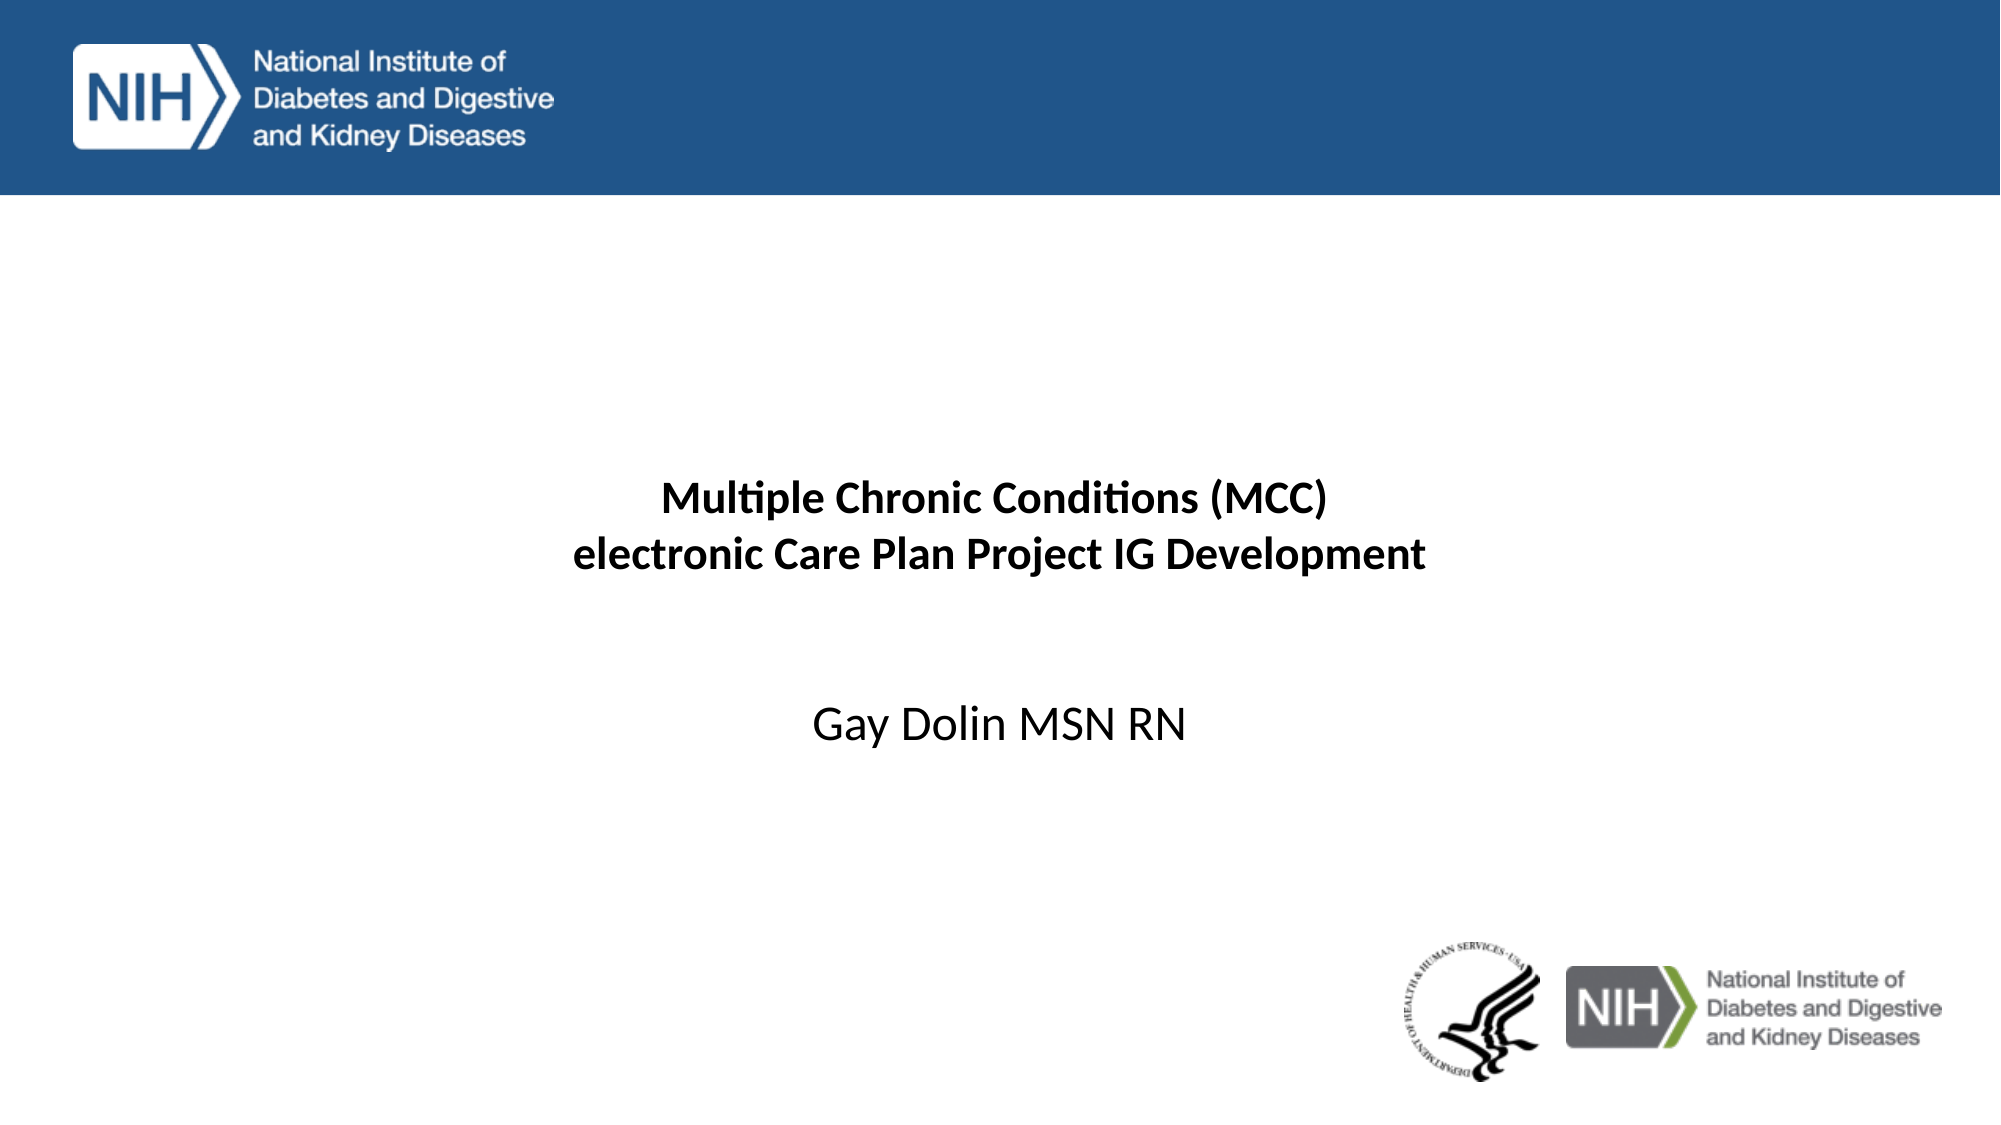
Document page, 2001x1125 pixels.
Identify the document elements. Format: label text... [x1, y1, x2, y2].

picture [1404, 942, 1540, 1082]
picture [73, 44, 554, 152]
picture [1566, 966, 1942, 1050]
title Multiple Chronic Conditions (MCC) electronic Care Plan Project IG Development [150, 402, 1850, 644]
subtitle Gay Dolin MSN RN [300, 683, 1700, 810]
